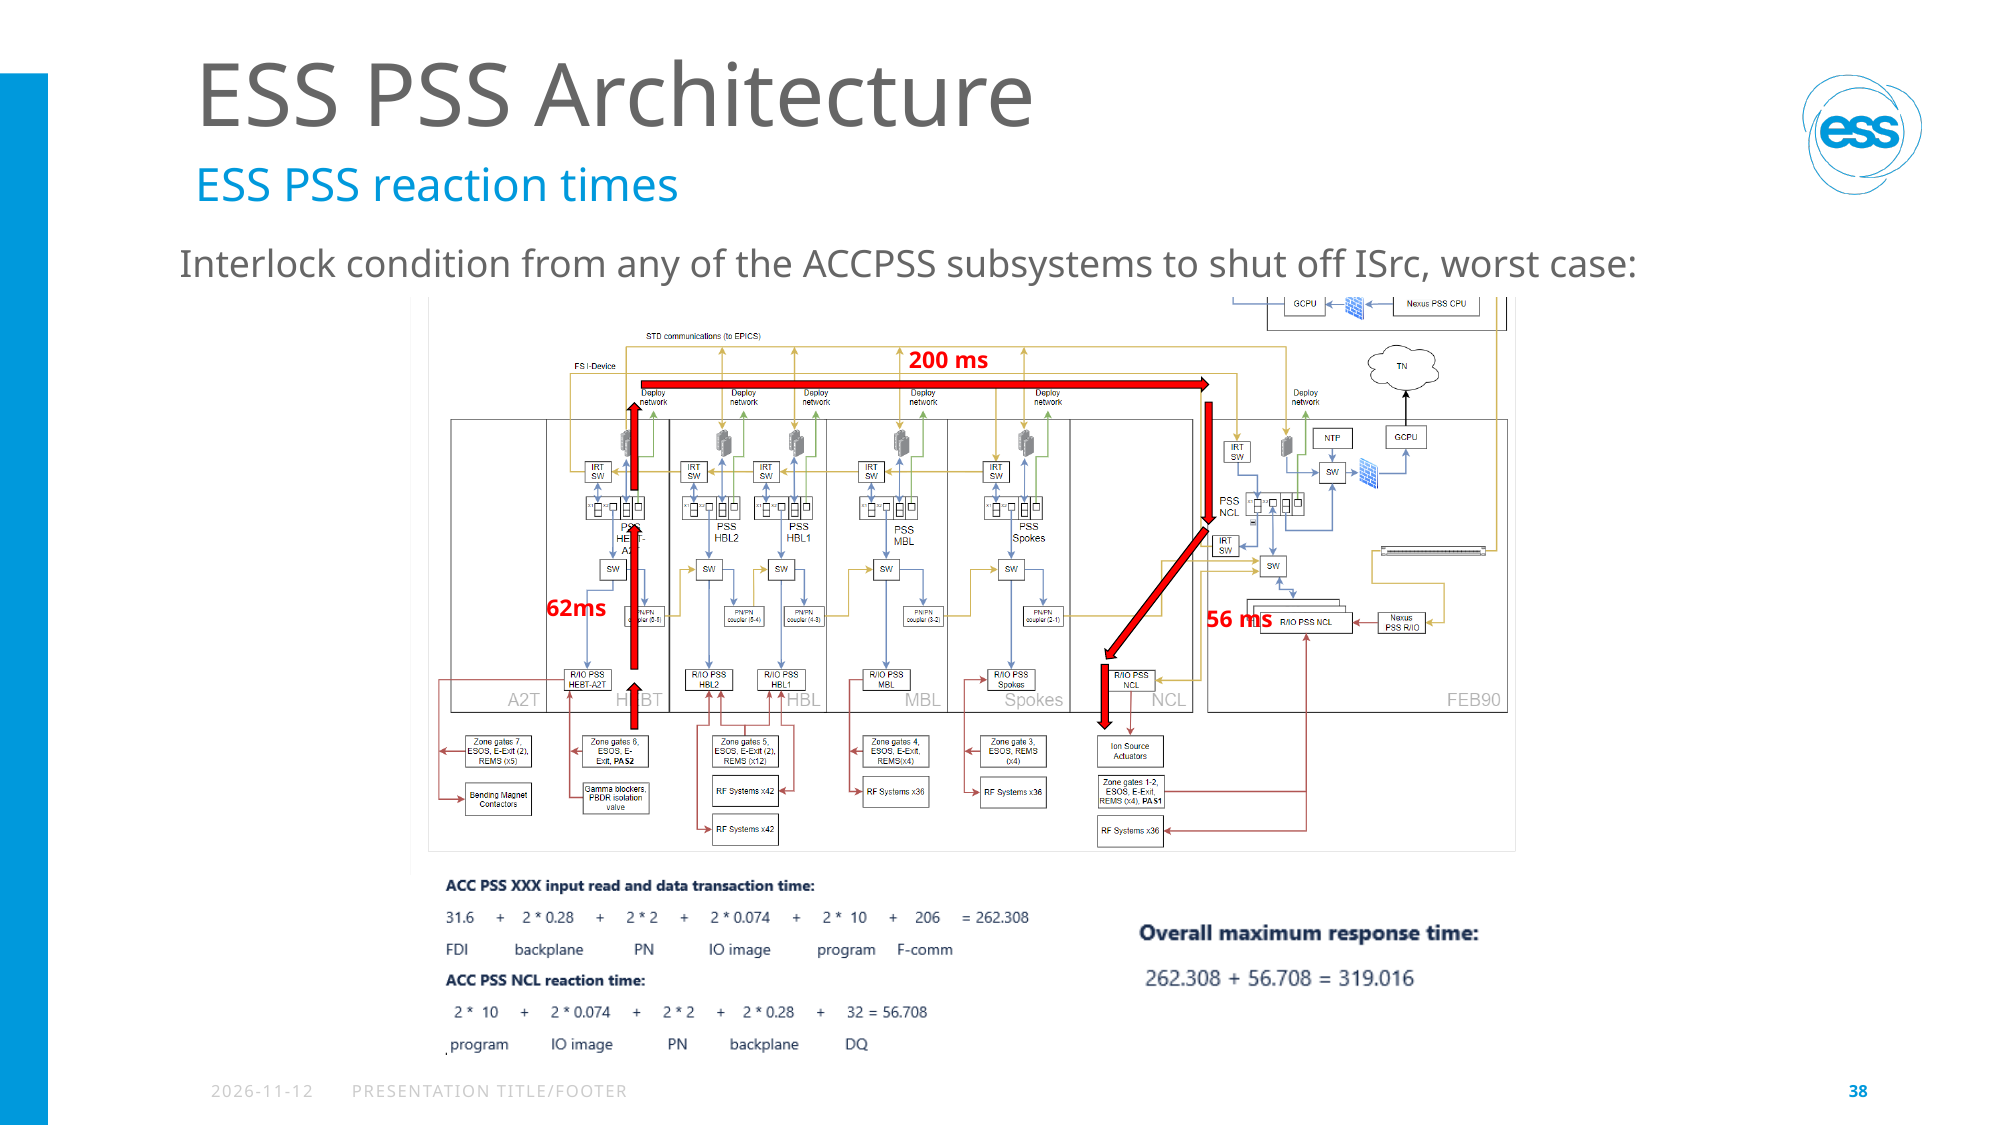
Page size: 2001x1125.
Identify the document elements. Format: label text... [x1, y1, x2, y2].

footer PRESENTATION TITLE/FOOTER [336, 1062, 1046, 1123]
text_box Interlock condition from any of the ACCPSS subsystems to shut off ISrc, worst case: [164, 232, 1654, 293]
list ESS PSS reaction times [181, 152, 1717, 236]
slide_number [196, 1062, 333, 1123]
slide_number 38 [1432, 1062, 1883, 1123]
picture [365, 297, 1539, 1055]
title ESS PSS Architecture [181, 43, 1717, 152]
picture [1127, 909, 1501, 1016]
